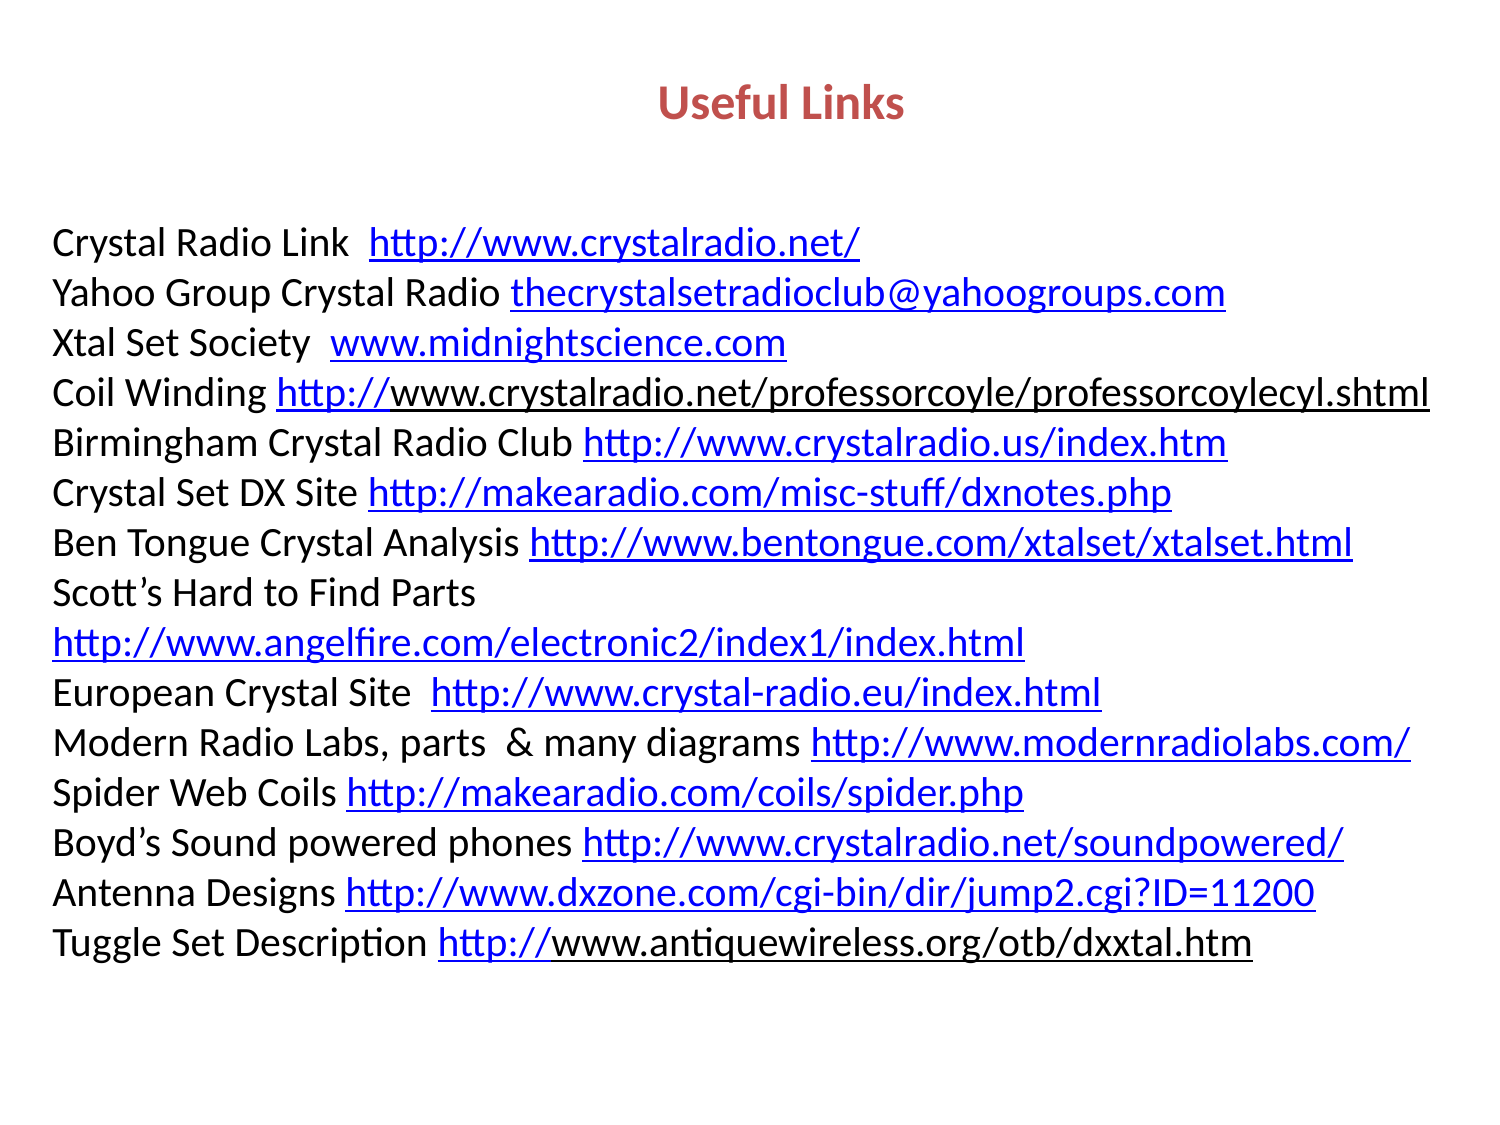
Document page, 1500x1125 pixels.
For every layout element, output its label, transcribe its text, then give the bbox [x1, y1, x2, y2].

text_box Useful Links [387, 62, 1175, 138]
text_box Crystal Radio Link http://www.crystalradio.net/ Yahoo Group Crystal Radio thecrystalsetradioclub@yahoogroups.com Xtal Set Society www.midnightscience.com Coil Winding http://www.crystalradio.net/professorcoyle/professorcoylecyl.shtml Birmingham Crystal Radio Club http://www.crystalradio.us/index.htm Crystal Set DX Site http://makearadio.com/misc-stuff/dxnotes.php Ben Tongue Crystal Analysis http://www.bentongue.com/xtalset/xtalset.html Scott’s Hard to Find Parts http://www.angelfire.com/electronic2/index1/index.html European Crystal Site http://www.crystal-radio.eu/index.html Modern Radio Labs, parts & many diagrams http://www.modernradiolabs.com/ Spider Web Coils http://makearadio.com/coils/spider.php Boyd’s Sound powered phones http://www.crystalradio.net/soundpowered/ Antenna Designs http://www.dxzone.com/cgi-bin/dir/jump2.cgi?ID=11200 Tuggle Set Description http://www.antiquewireless.org/otb/dxxtal.htm [37, 162, 1450, 973]
